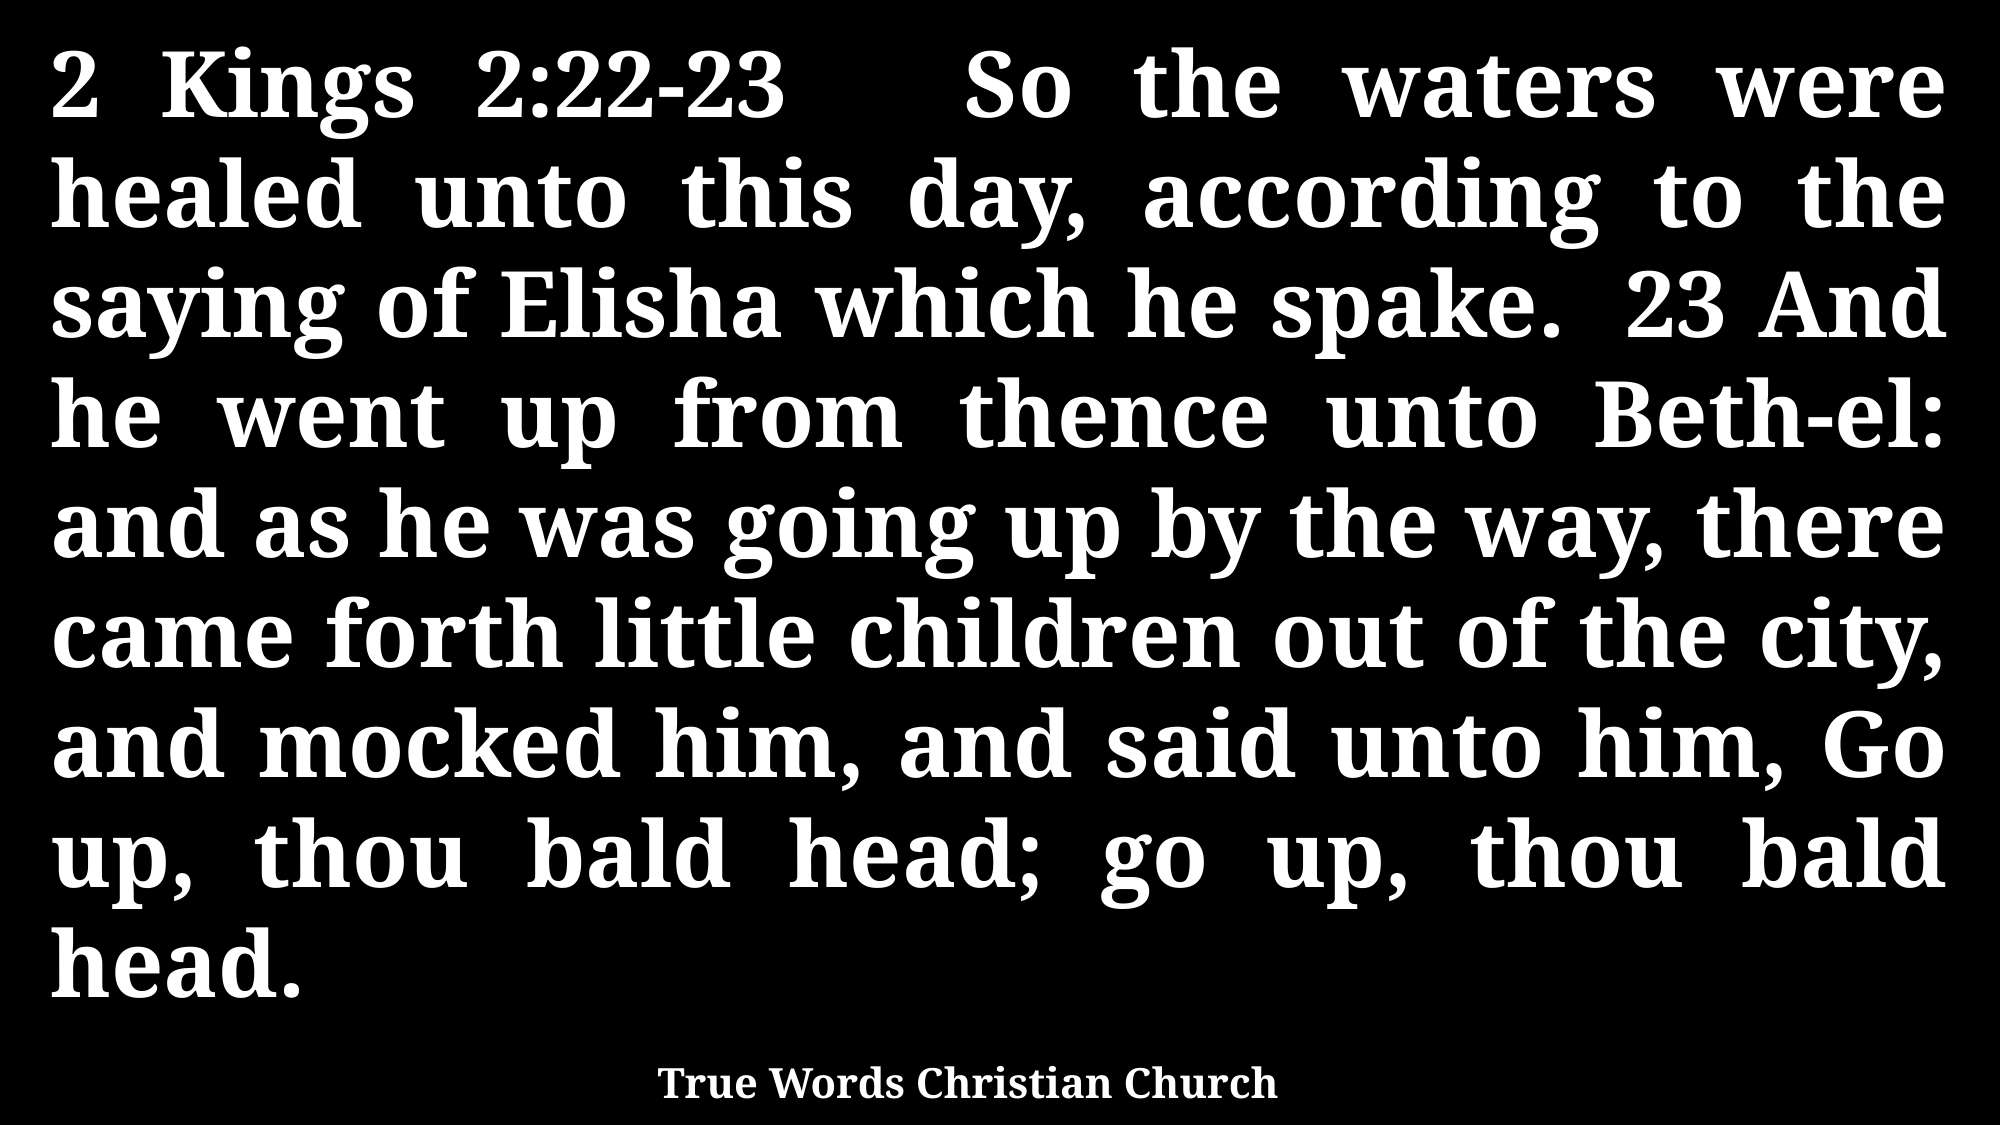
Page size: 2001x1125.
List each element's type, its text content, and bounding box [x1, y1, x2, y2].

text_box True Words Christian Church [642, 1049, 1294, 1114]
text_box 2 Kings 2:22-23 So the waters were healed unto this day, according to the saying of Elisha which he spake. 23 And he went up from thence unto Beth-el: and as he was going up by the way, there came forth little children out of the city, and mocked him, and said unto him, Go up, thou bald head; go up, thou bald head. [35, 18, 1965, 1023]
